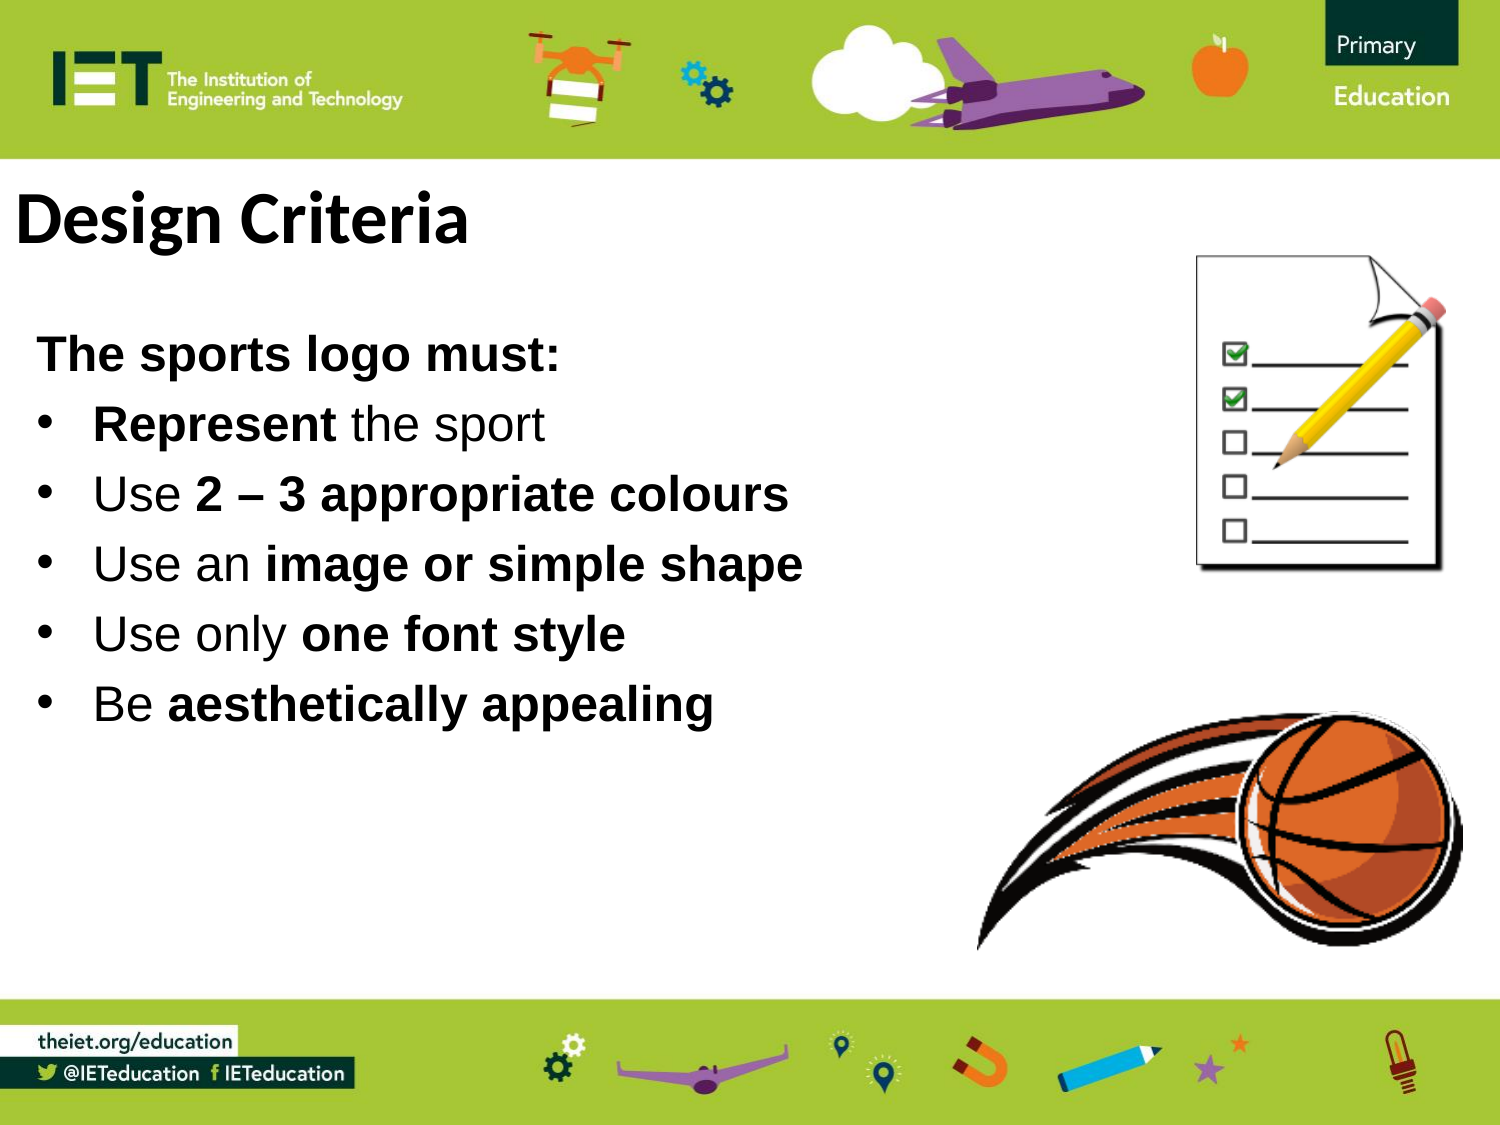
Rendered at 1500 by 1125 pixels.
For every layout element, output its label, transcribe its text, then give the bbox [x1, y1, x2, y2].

picture [0, 0, 1500, 1125]
text_box The sports logo must: Represent the sport Use 2 – 3 appropriate colours Use an image or simple shape Use only one font style Be aesthetically appealing [21, 314, 1158, 790]
text_box Design Criteria [0, 171, 1374, 284]
